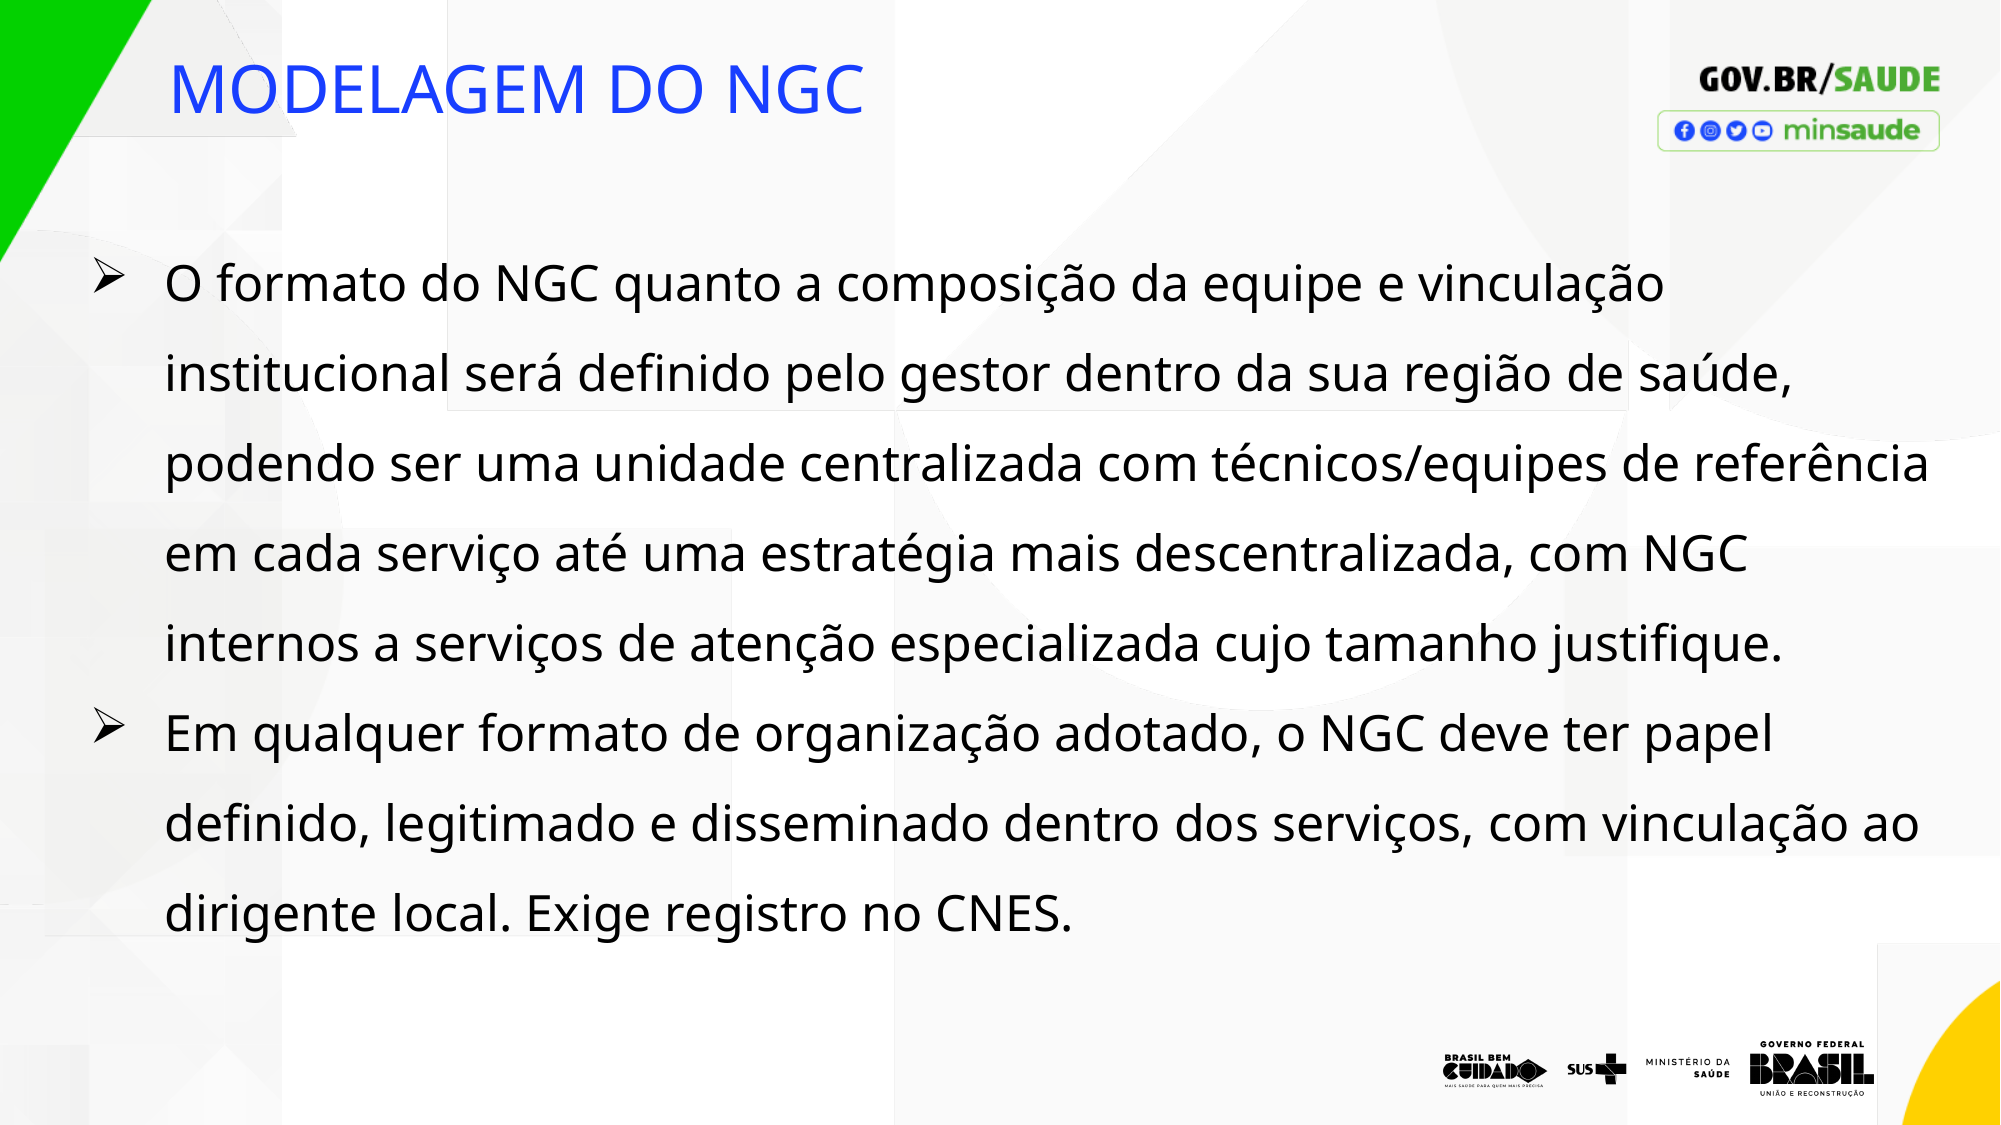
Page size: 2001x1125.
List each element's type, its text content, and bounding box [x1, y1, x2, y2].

text_box O formato do NGC quanto a composição da equipe e vinculação institucional será definido pelo gestor dentro da sua região de saúde, podendo ser uma unidade centralizada com técnicos/equipes de referência em cada serviço até uma estratégia mais descentralizada, com NGC internos a serviços de atenção especializada cujo tamanho justifique. Em qualquer formato de organização adotado, o NGC deve ter papel definido, legitimado e disseminado dentro dos serviços, com vinculação ao dirigente local. Exige registro no CNES. [74, 214, 1972, 1040]
text_box MODELAGEM DO NGC [153, 39, 1428, 135]
picture [0, 0, 2000, 1125]
